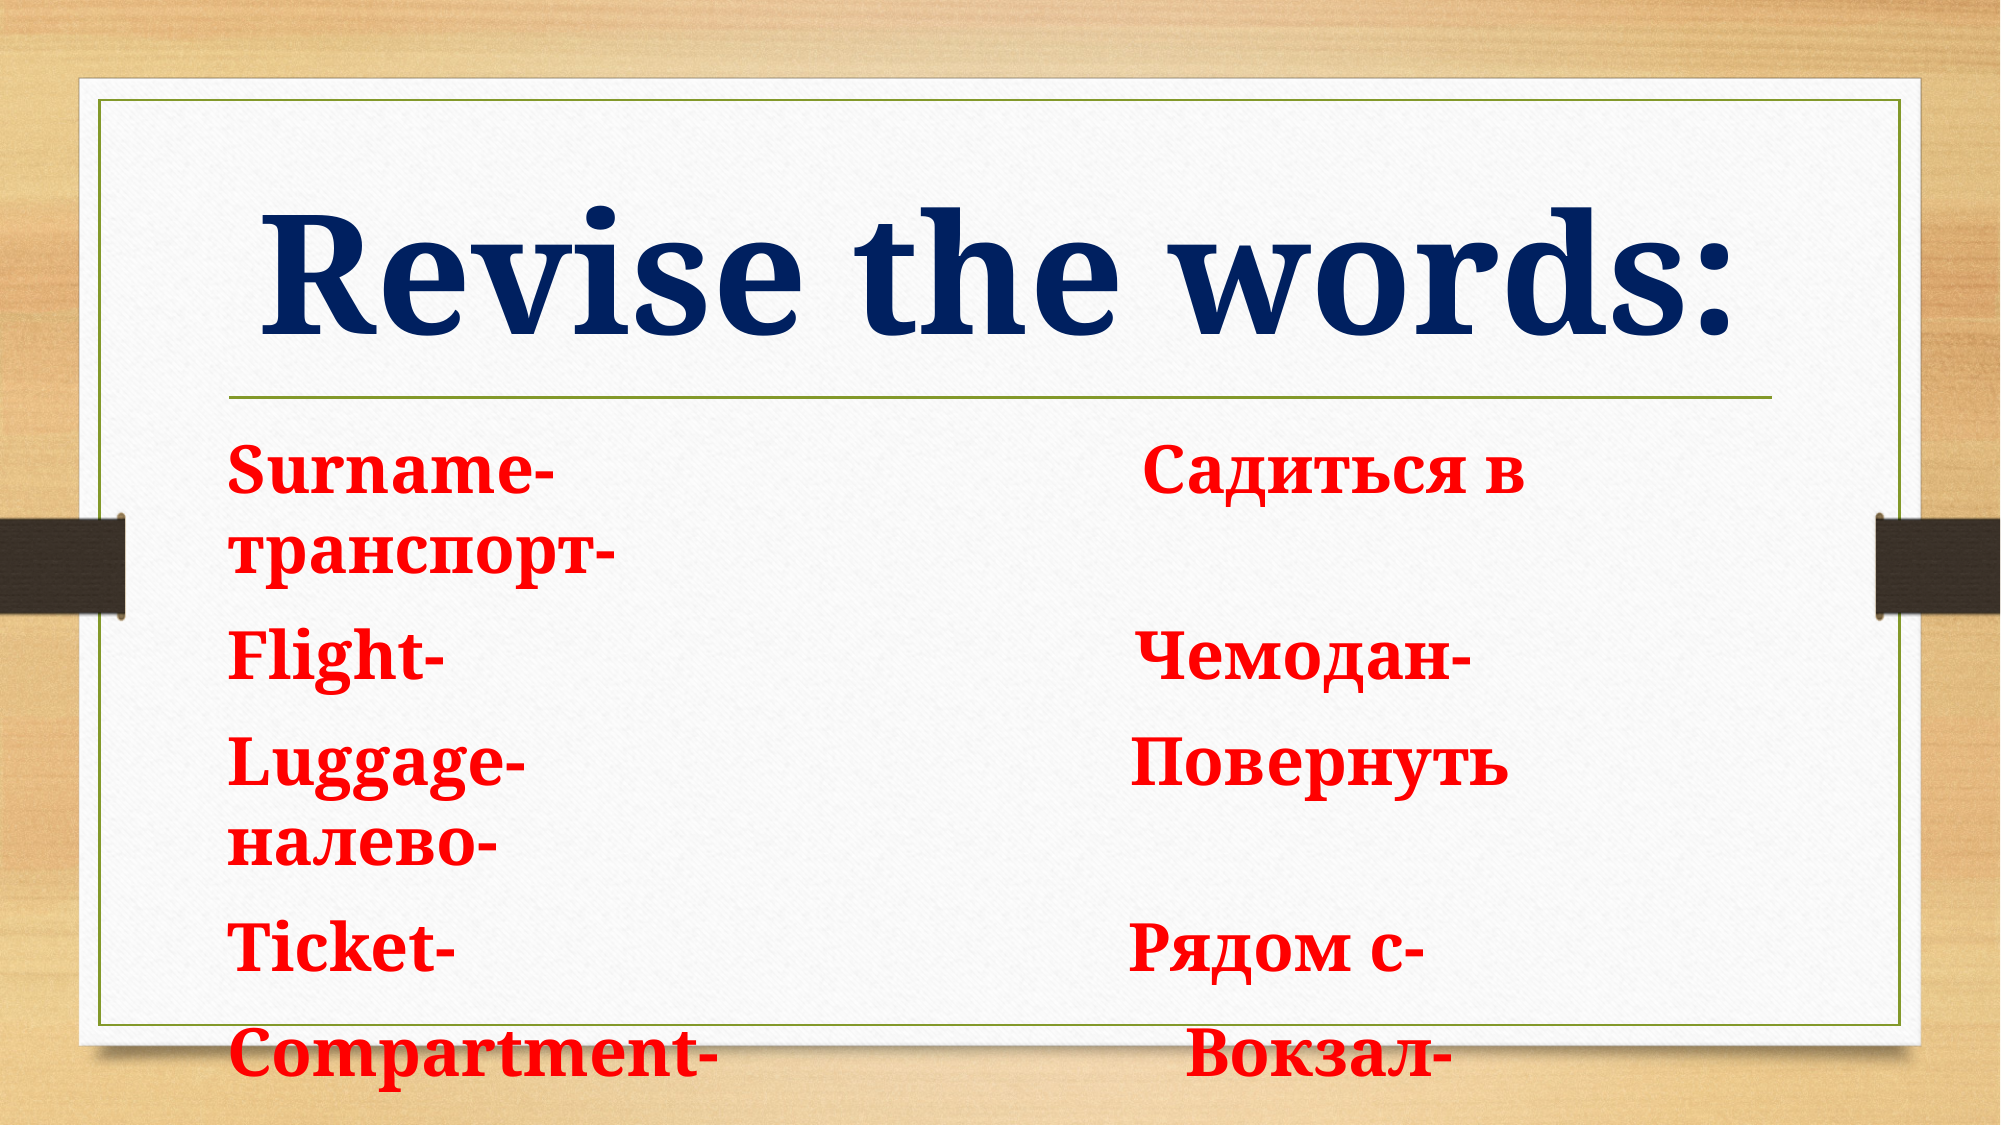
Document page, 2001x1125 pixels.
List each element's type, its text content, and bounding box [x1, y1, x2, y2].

title Revise the words: [212, 161, 1788, 375]
picture [0, 0, 2001, 1125]
list Surname- Садиться в транспорт- Flight- Чемодан- Luggage- Повернуть налево- Ticket- Рядом с- Compartment- Вокзал- [212, 419, 1788, 1009]
